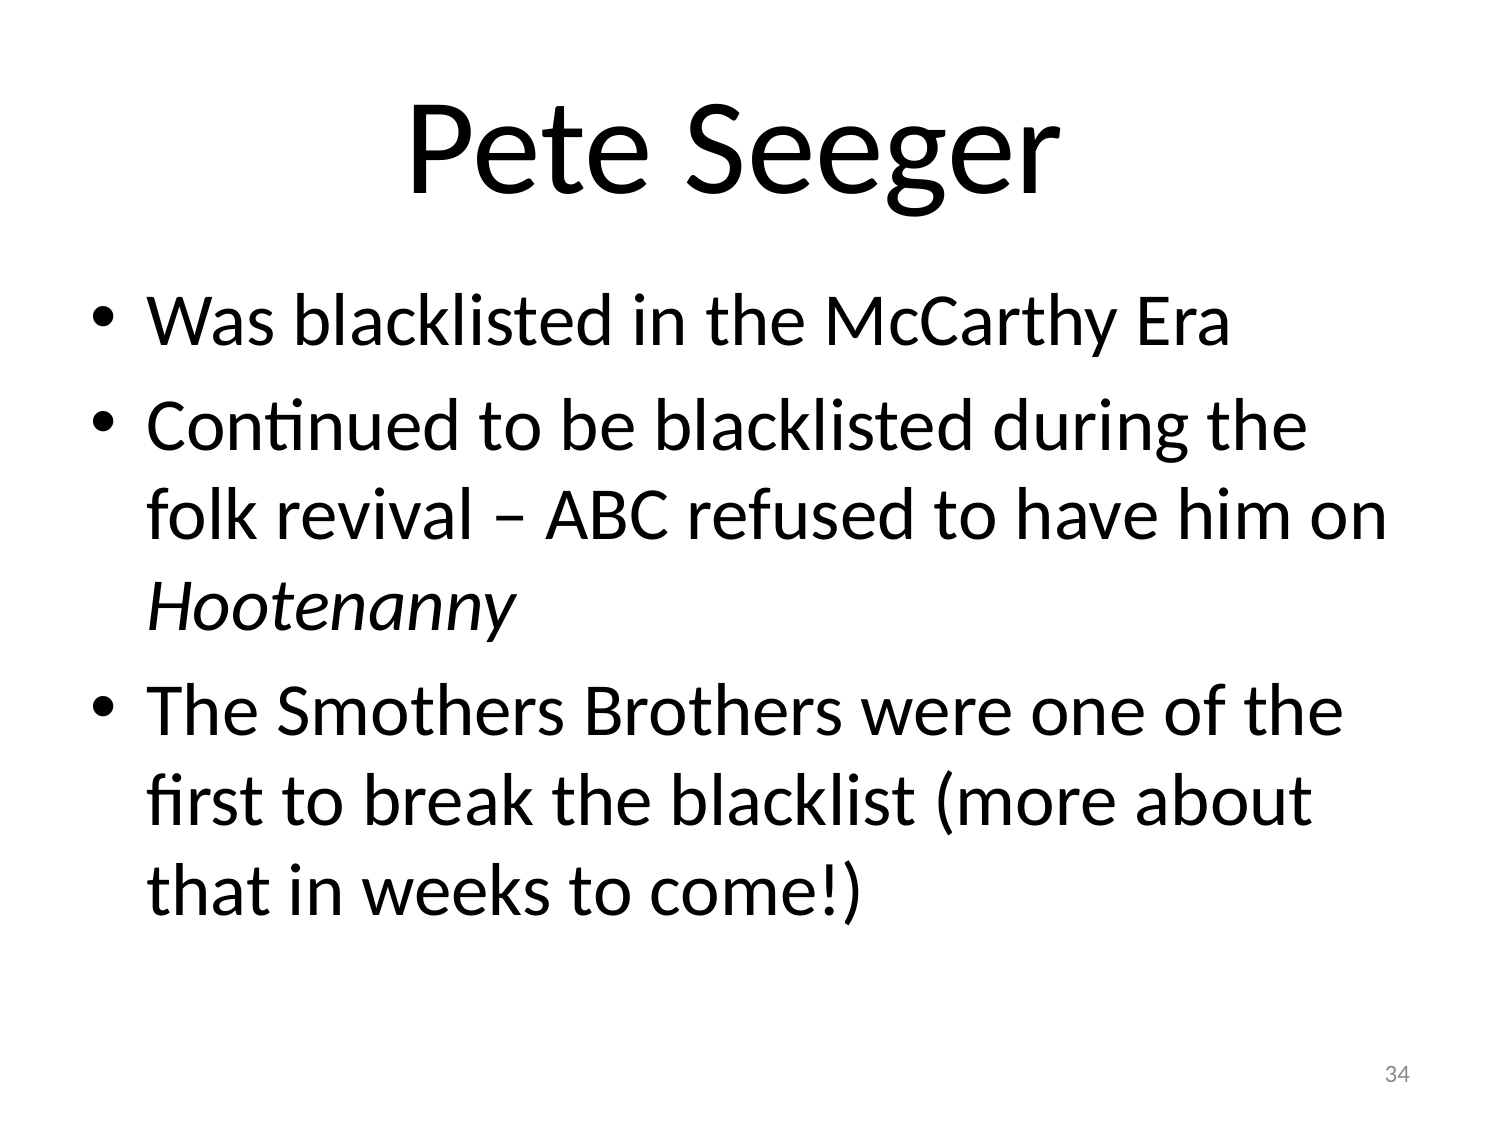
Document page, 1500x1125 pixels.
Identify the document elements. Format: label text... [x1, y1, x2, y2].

title Pete Seeger [75, 45, 1425, 233]
slide_number 34 [1074, 1042, 1425, 1103]
list Was blacklisted in the McCarthy Era Continued to be blacklisted during the folk revival – ABC refused to have him on Hootenanny The Smothers Brothers were one of the first to break the blacklist (more about that in weeks to come!) [75, 262, 1425, 1005]
